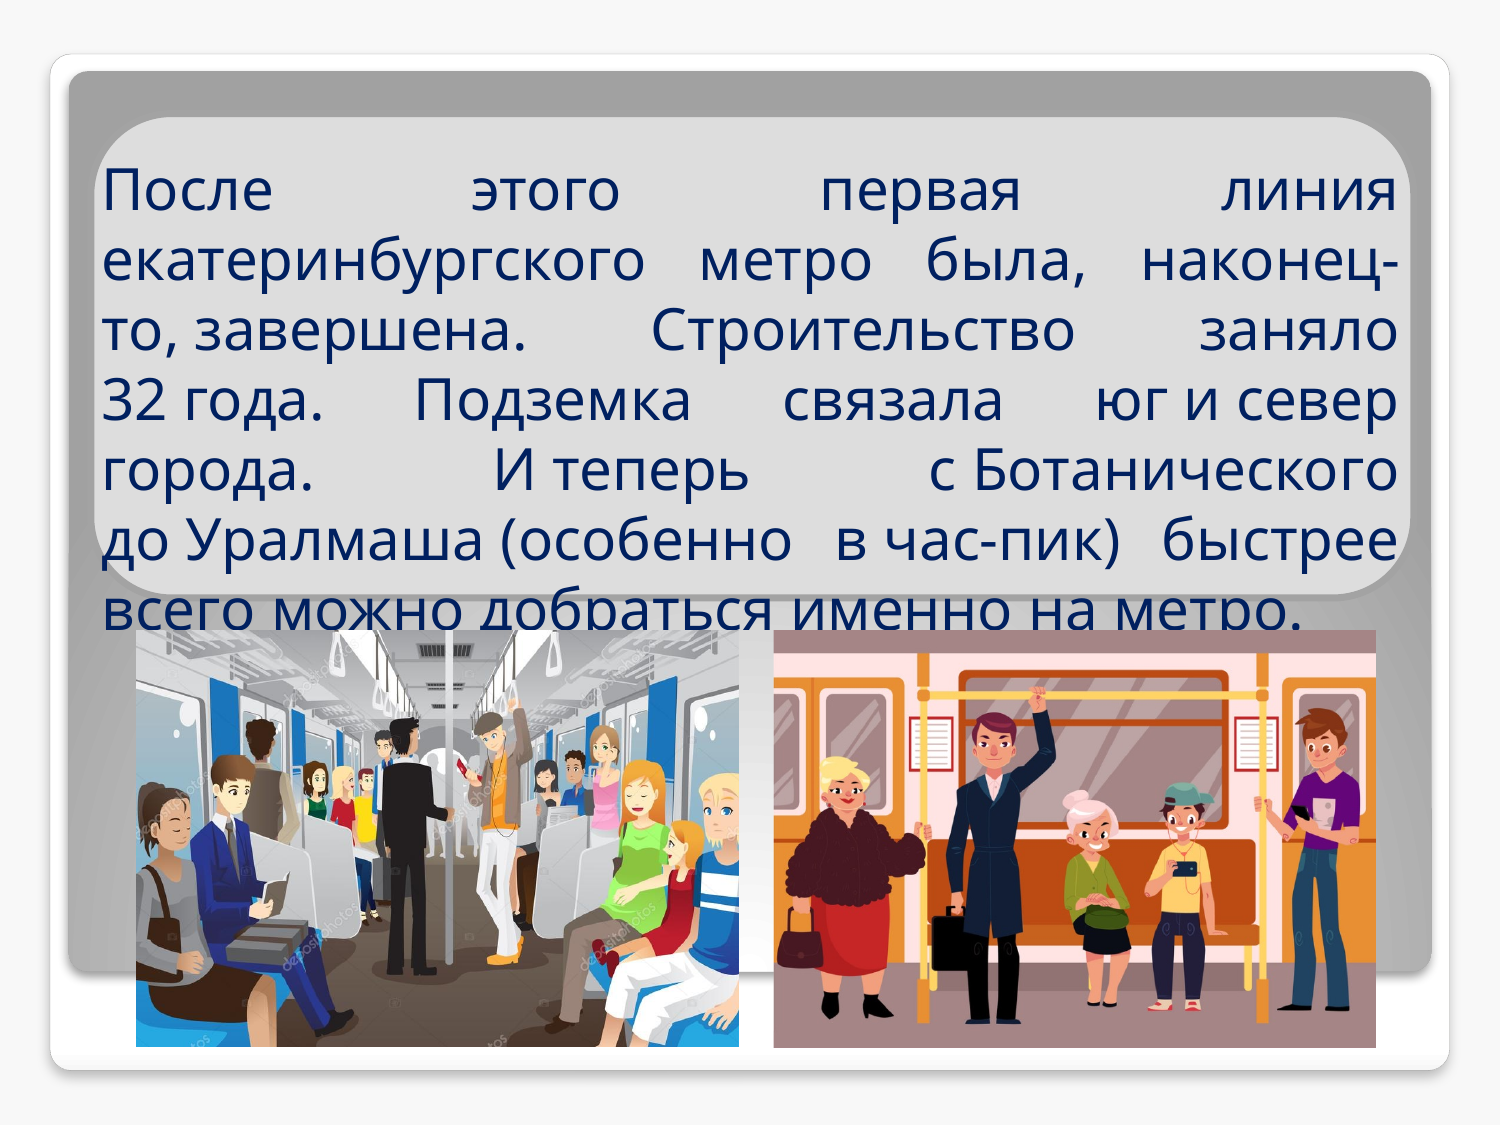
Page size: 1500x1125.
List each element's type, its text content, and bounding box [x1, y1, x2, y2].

list После этого первая линия екатеринбургского метро была, наконец-то, завершена. Строительство заняло 32 года. Подземка связала юг и север города. И теперь с Ботанического до Уралмаша (особенно в час-пик) быстрее всего можно добраться именно на метро. [71, 137, 1414, 825]
text_box [109, 110, 1395, 137]
picture [773, 630, 1377, 1048]
text_box [1414, 171, 1418, 541]
picture [135, 630, 739, 1047]
